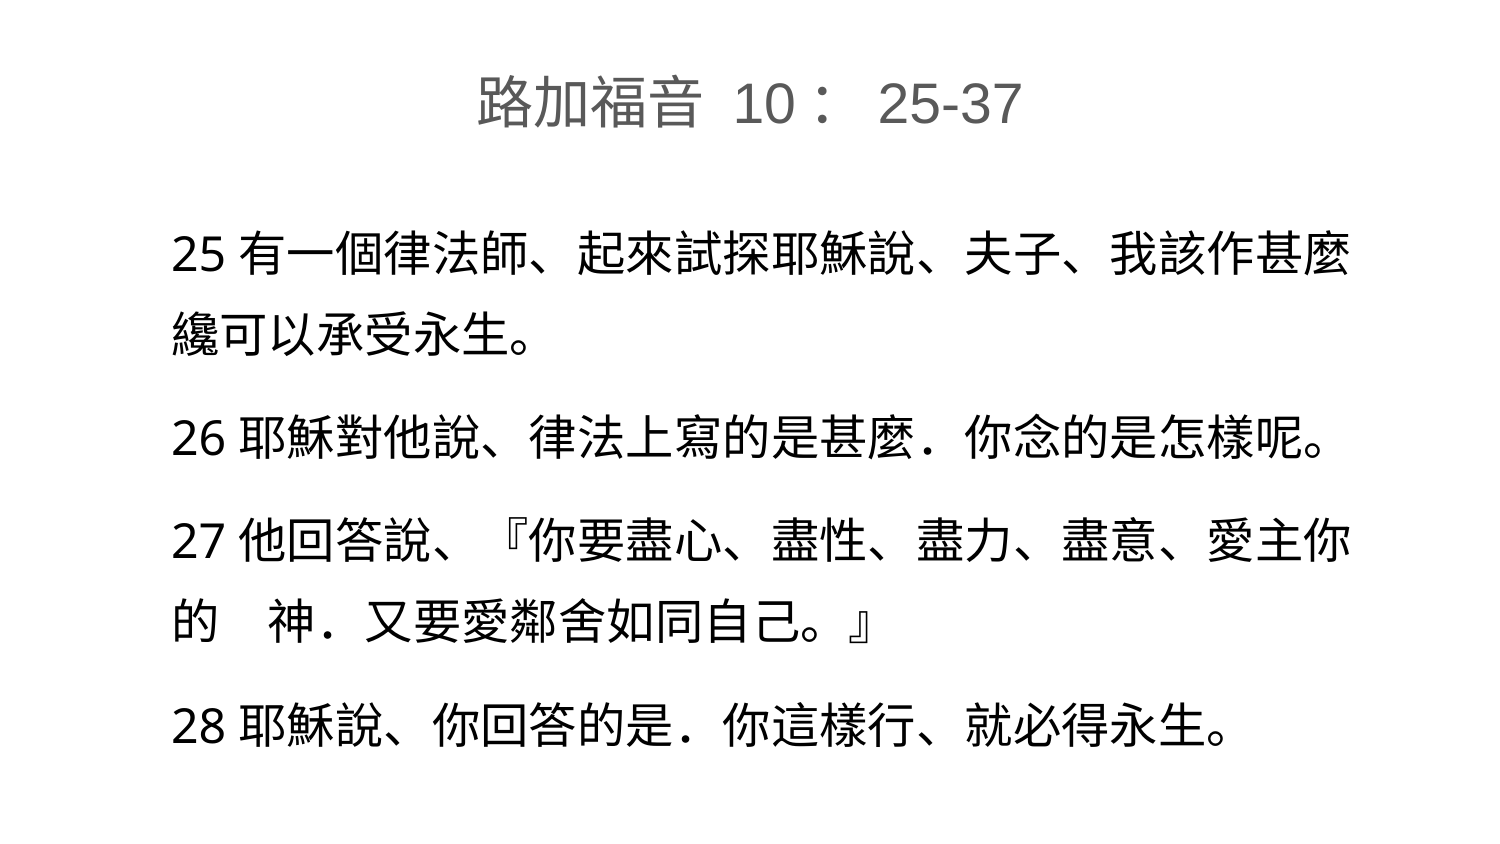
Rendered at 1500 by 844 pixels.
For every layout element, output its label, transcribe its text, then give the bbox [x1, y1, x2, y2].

title 路加福音 10：25-37 [51, 57, 1449, 152]
list 25有一個律法師、起來試探耶穌說、夫子、我該作甚麼纔可以承受永生。 26耶穌對他說、律法上寫的是甚麼．你念的是怎樣呢。 27他回答說、『你要盡心、盡性、盡力、盡意、愛主你的 神．又要愛鄰舍如同自己。』 28耶穌說、你回答的是．你這樣行、就必得永生。 [156, 189, 1394, 782]
